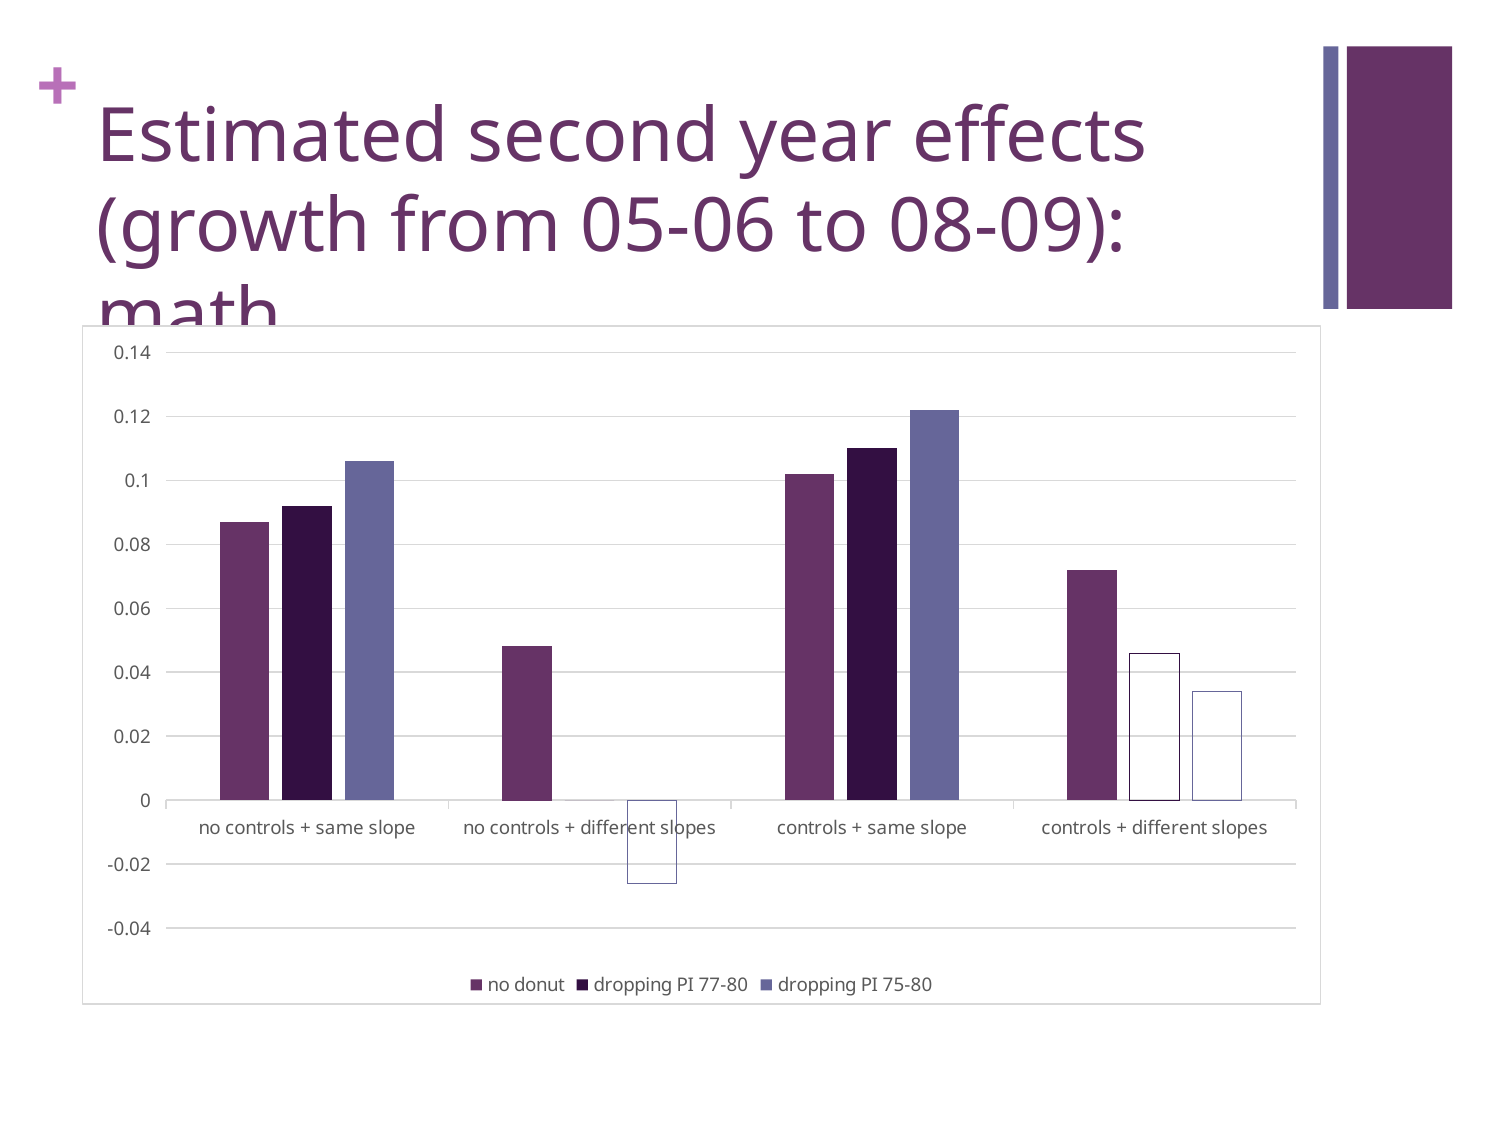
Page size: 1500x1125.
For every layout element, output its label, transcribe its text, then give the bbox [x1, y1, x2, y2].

chart [81, 324, 1322, 1006]
title Estimated second year effects (growth from 05-06 to 08-09): math [81, 79, 1322, 263]
